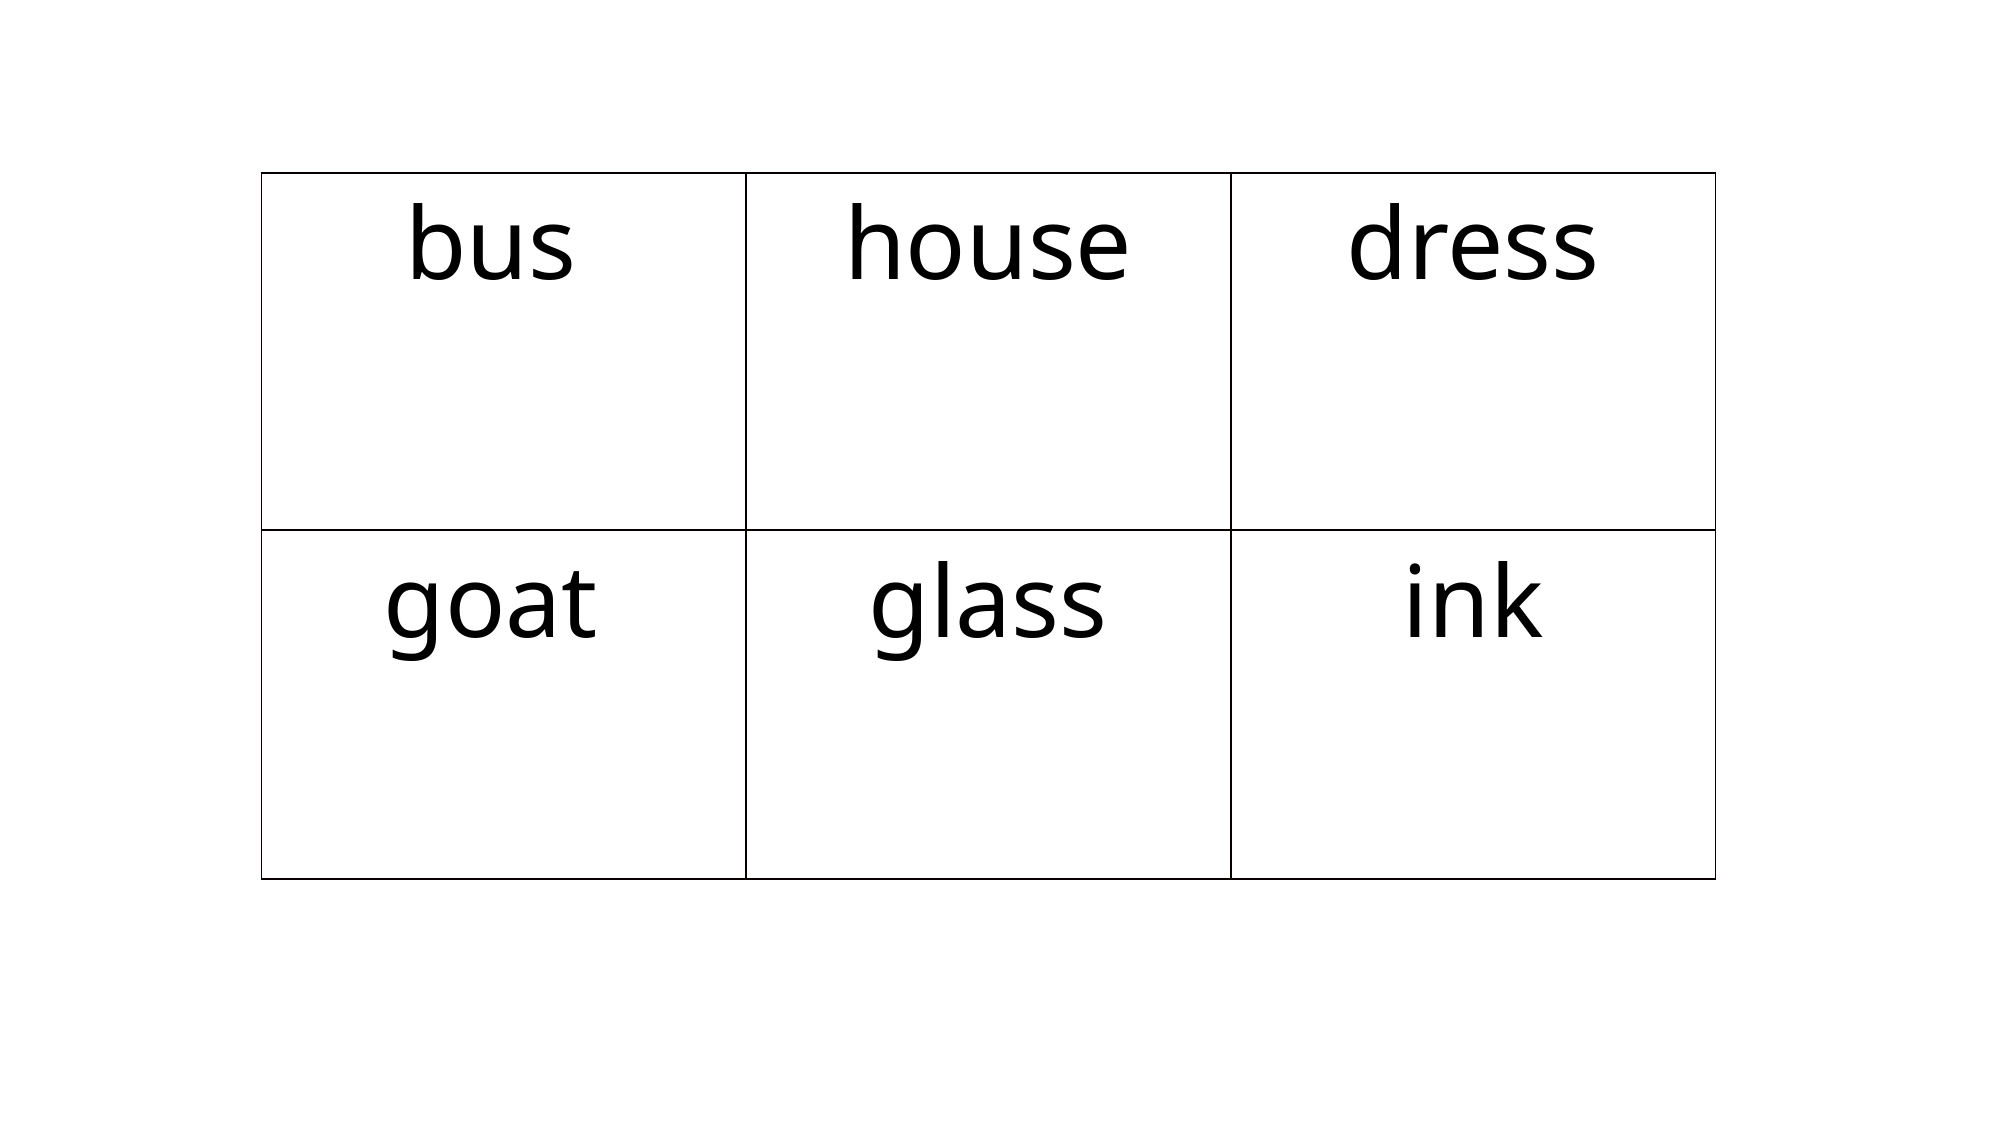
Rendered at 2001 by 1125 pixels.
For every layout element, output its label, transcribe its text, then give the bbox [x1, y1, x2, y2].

table_cell glass [747, 531, 1230, 878]
table_cell goat [262, 531, 745, 878]
table_header dress [1232, 174, 1715, 529]
table_header house [747, 174, 1230, 529]
table_cell ink [1232, 531, 1715, 878]
table_header bus [262, 174, 745, 529]
